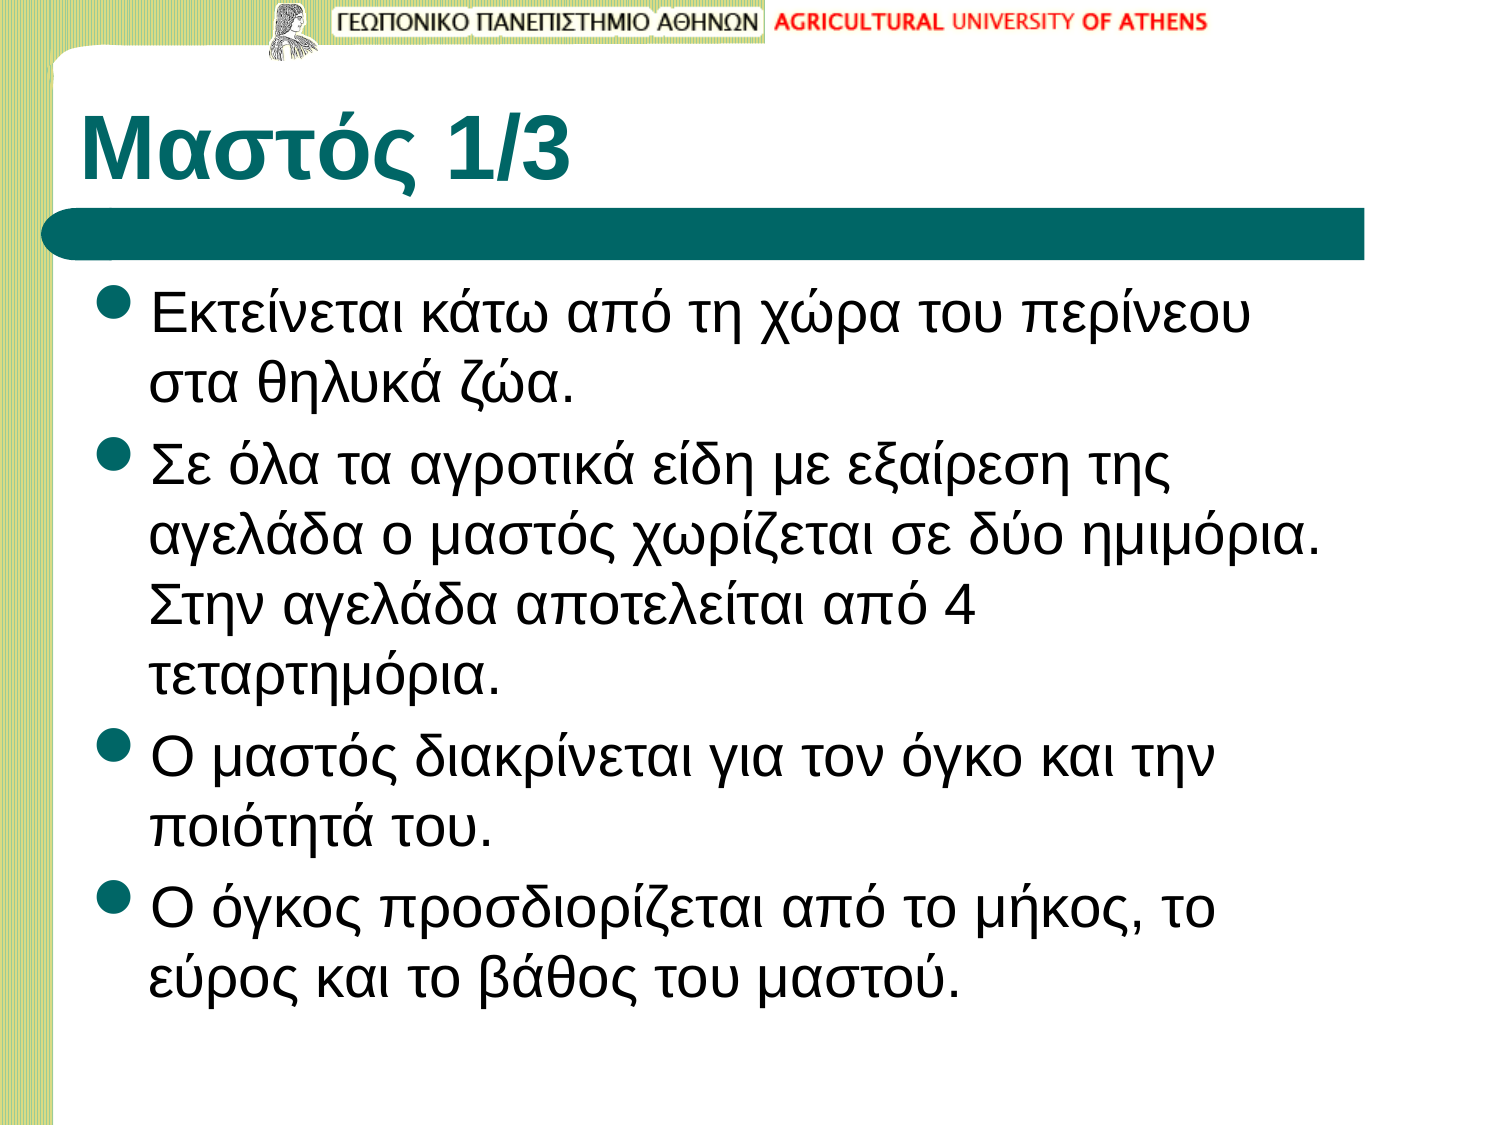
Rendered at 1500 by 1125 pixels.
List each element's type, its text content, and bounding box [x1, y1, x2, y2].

list Εκτείνεται κάτω από τη χώρα του περίνεου στα θηλυκά ζώα. Σε όλα τα αγροτικά είδη με εξαίρεση της αγελάδα ο μαστός χωρίζεται σε δύο ημιμόρια. Στην αγελάδα αποτελείται από 4 τεταρτημόρια. Ο μαστός διακρίνεται για τον όγκο και την ποιότητά του. Ο όγκος προσδιορίζεται από το μήκος, το εύρος και το βάθος του μαστού. [76, 266, 1365, 1083]
title Μαστός 1/3 [64, 48, 1366, 207]
picture [269, 0, 1228, 48]
